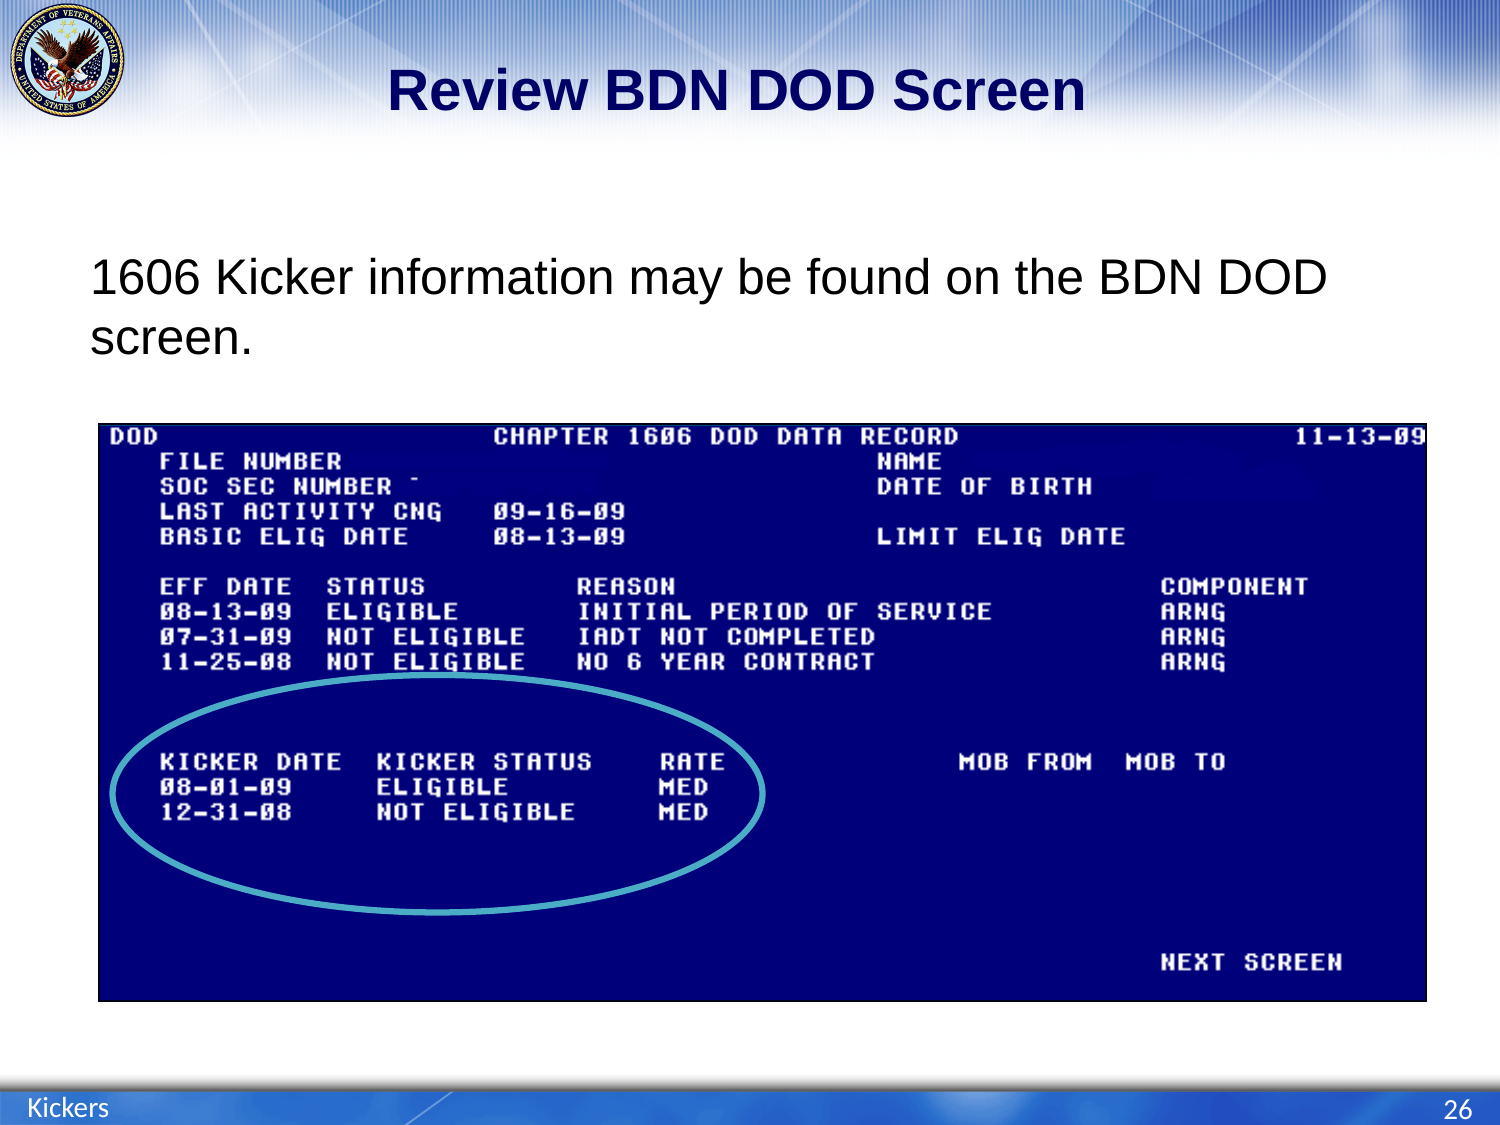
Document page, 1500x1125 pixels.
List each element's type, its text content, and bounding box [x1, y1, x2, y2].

title Review BDN DOD Screen [0, 0, 1475, 175]
picture [0, 0, 1500, 1125]
footer Kickers [12, 1081, 714, 1119]
slide_number 26 [1137, 1083, 1488, 1125]
list 1606 Kicker information may be found on the BDN DOD screen. [75, 237, 1425, 980]
